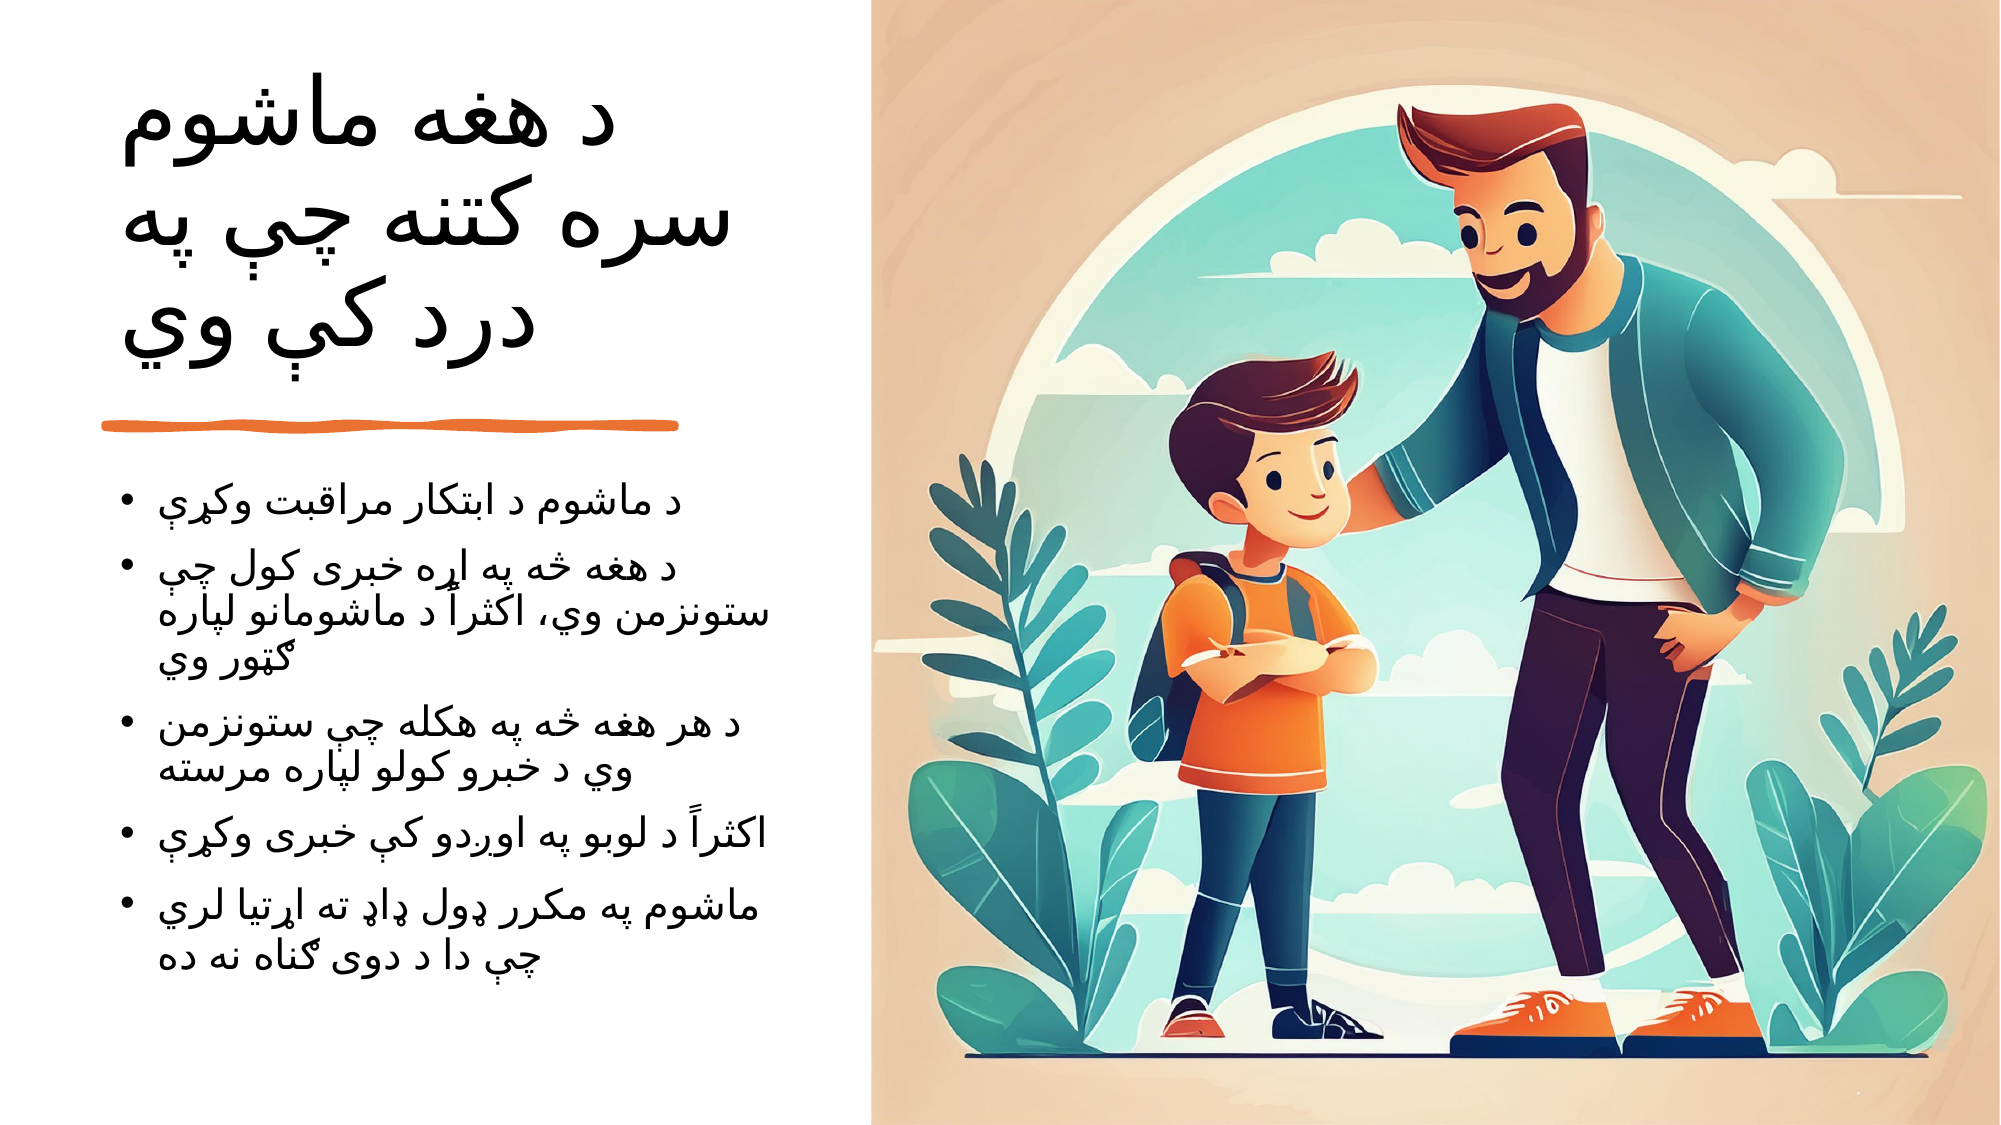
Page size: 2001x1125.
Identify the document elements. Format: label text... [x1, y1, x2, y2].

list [870, 0, 2000, 1125]
text_box [103, 420, 677, 432]
text_box [0, 0, 870, 1125]
list د ماشوم د ابتکار مراقبت وکړې د هغه څه په اړه خبری کول چې ستونزمن وي، اکثراً د ماشومانو لپاره ګټور وي د هر هغه څه په هکله چې ستونزمن وي د خبرو کولو لپاره مرسته اکثراً د لوبو په اوږدو کې خبری وکړې ماشوم په مکرر ډول ډاډ ته اړتیا لري چې دا د دوی ګناه نه ده [105, 471, 802, 1016]
title د هغه ماشوم سره کتنه چې په درد کې وي [105, 53, 822, 375]
